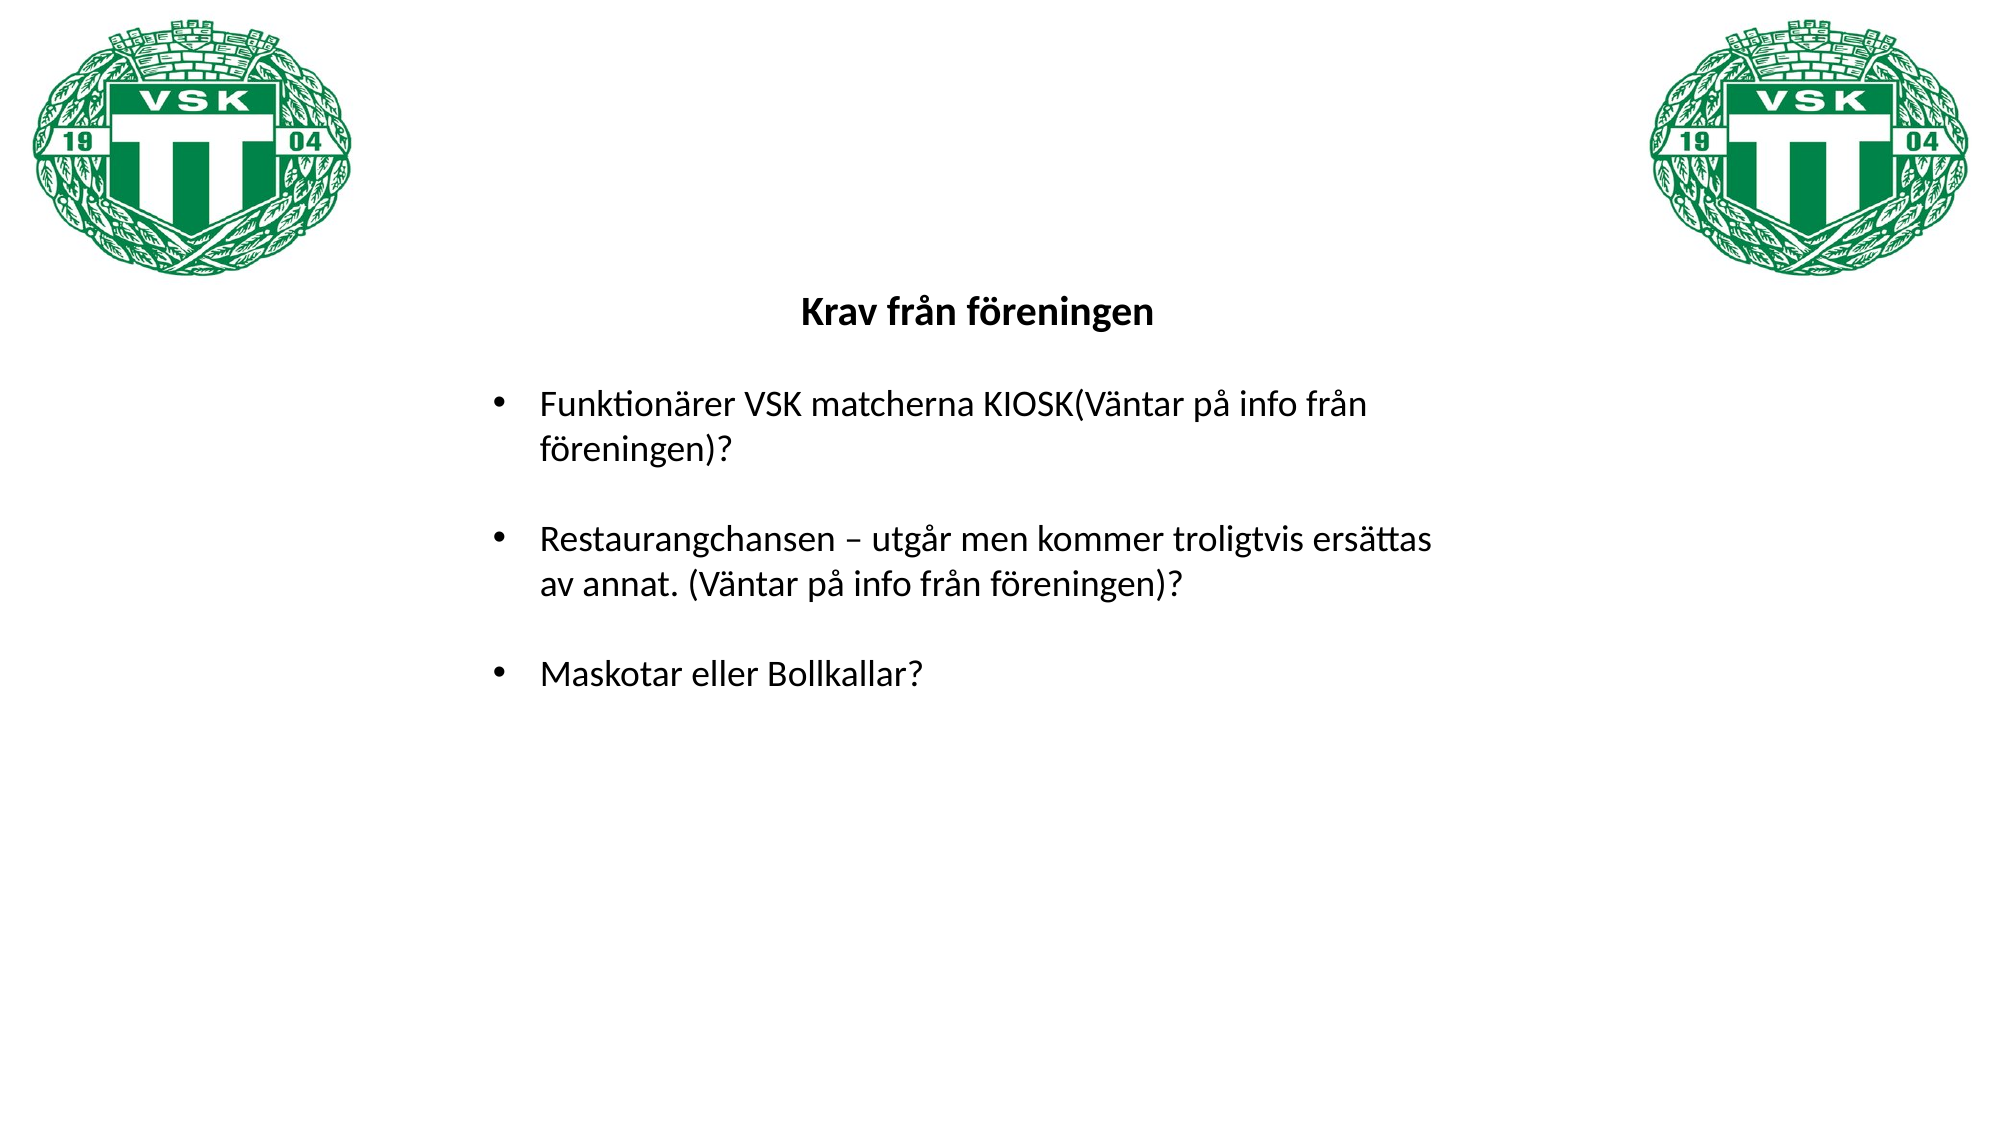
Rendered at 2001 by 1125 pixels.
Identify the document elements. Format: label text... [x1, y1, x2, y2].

picture [1617, 0, 2000, 296]
text_box Krav från föreningen Funktionärer VSK matcherna KIOSK(Väntar på info från föreningen)? Restaurangchansen – utgår men kommer troligtvis ersättas av annat. (Väntar på info från föreningen)? Maskotar eller Bollkallar? [478, 276, 1478, 837]
picture [0, 0, 383, 296]
